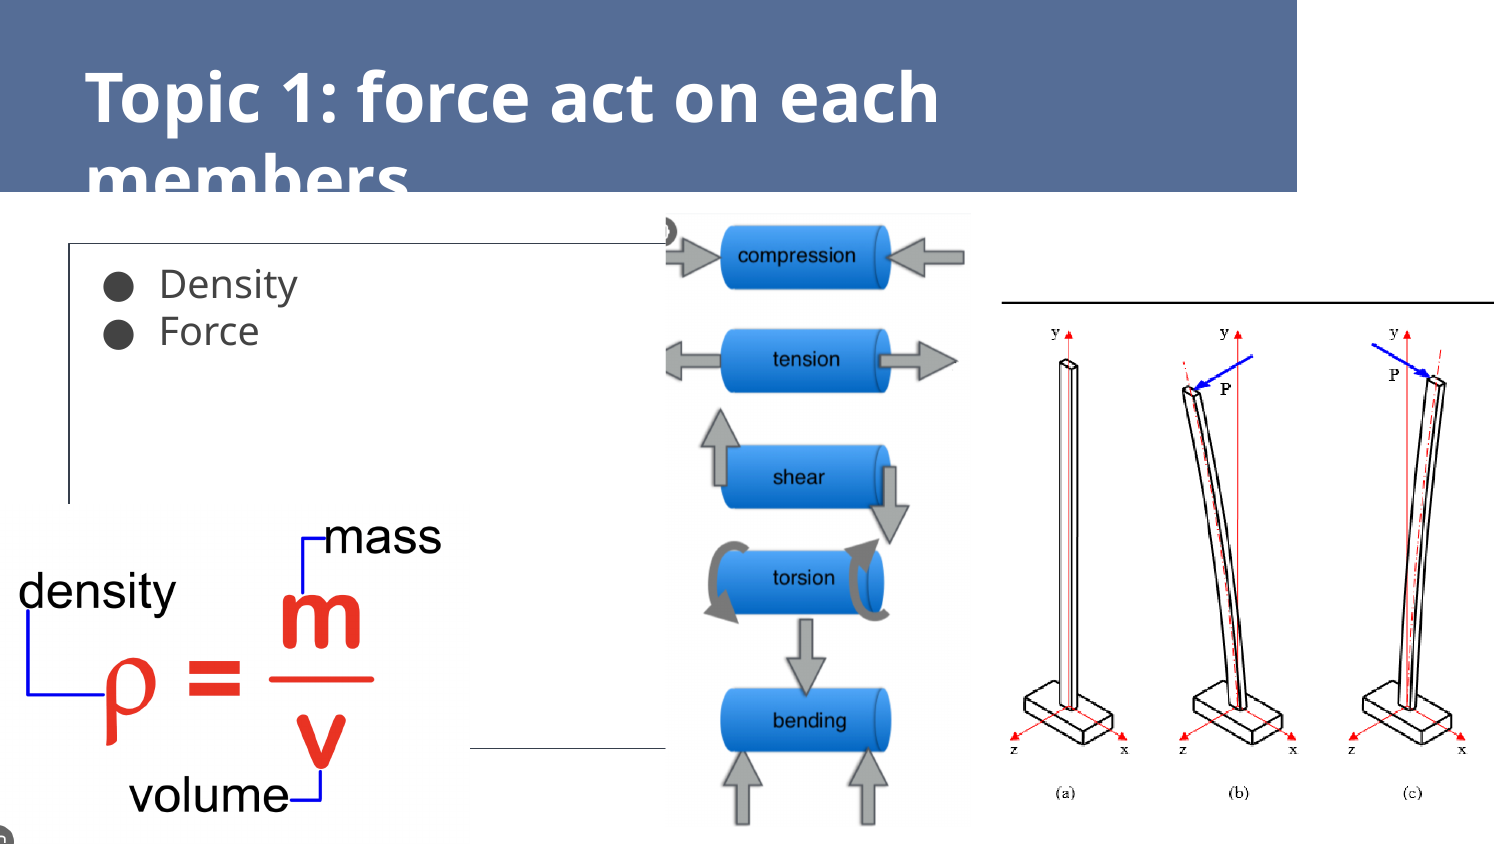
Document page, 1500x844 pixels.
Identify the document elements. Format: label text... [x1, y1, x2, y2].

text_box [0, 0, 1297, 192]
picture [511, 214, 1495, 827]
picture [0, 504, 470, 844]
text_box Density Force [68, 243, 665, 749]
title Topic 1: force act on each members [69, 39, 1274, 235]
